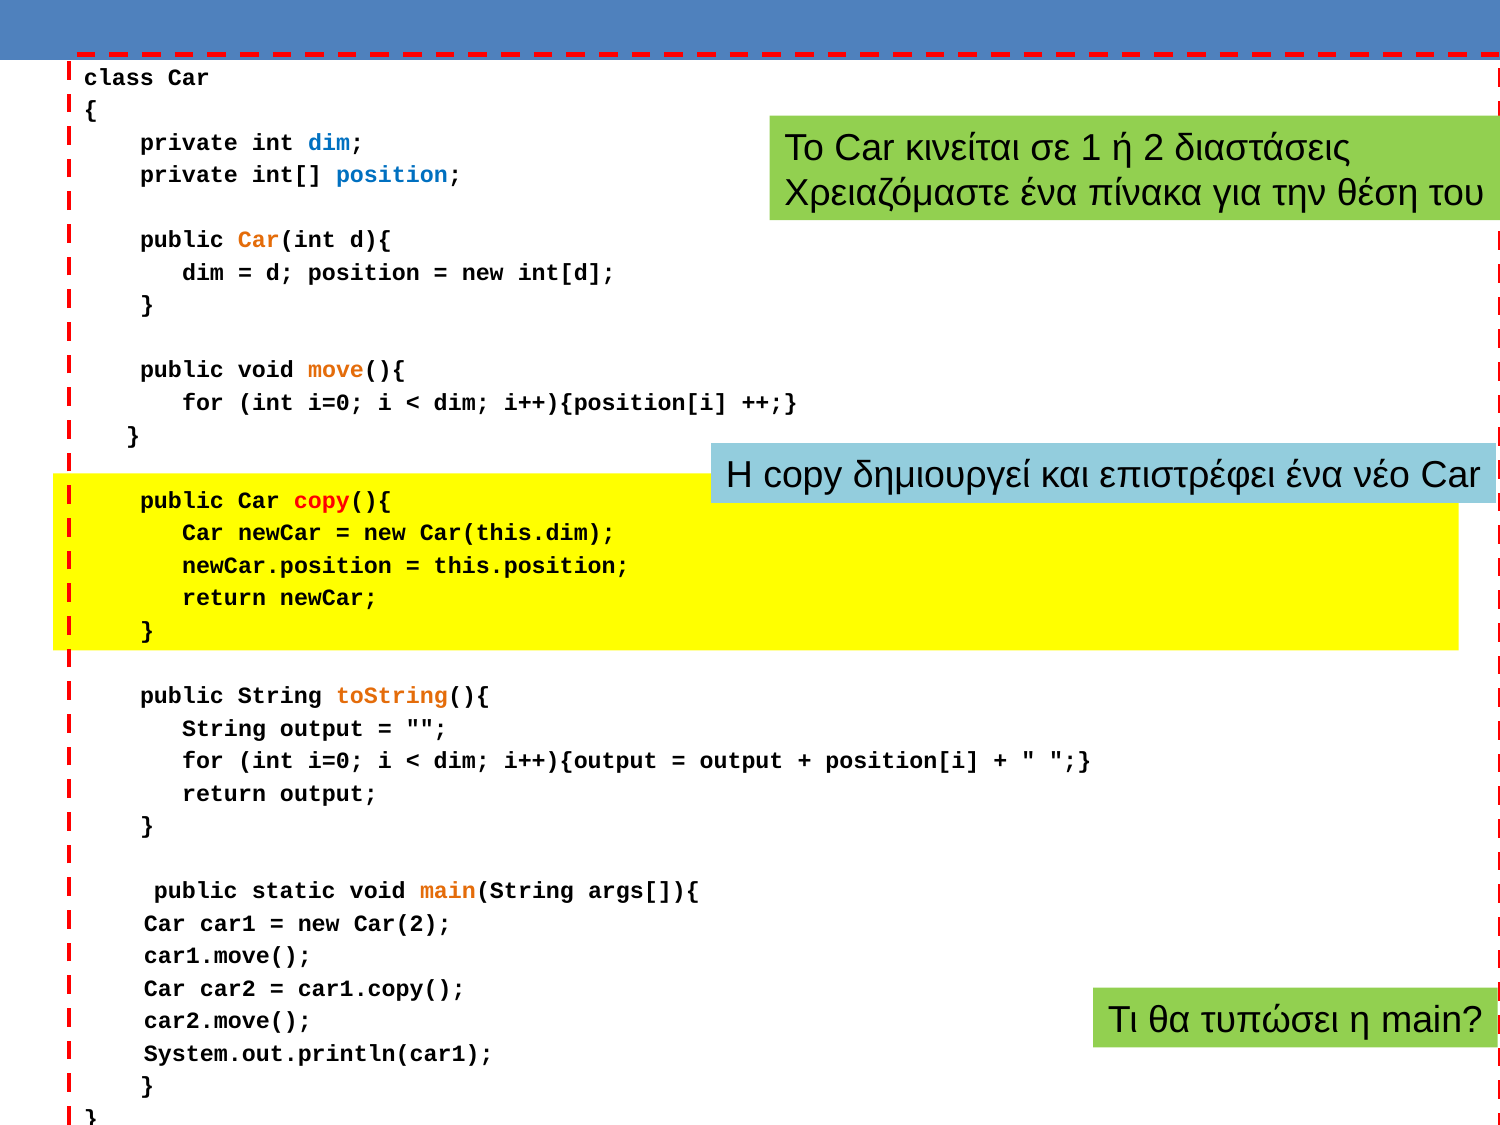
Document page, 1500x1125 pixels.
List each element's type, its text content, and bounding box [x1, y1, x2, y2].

text_box Τι θα τυπώσει η main? [1093, 987, 1498, 1048]
text_box [51, 471, 69, 653]
text_box class Car { private int dim; private int[] position; public Car(int d){ dim = d; position = new int[d]; } public void move(){ for (int i=0; i < dim; i++){position[i] ++;} } public Car copy(){ Car newCar = new Car(this.dim); newCar.position = this.position; return newCar; } public String toString(){ String output = ""; for (int i=0; i < dim; i++){output = output + position[i] + " ";} return output; } public static void main(String args[]){ Car car1 = new Car(2); car1.move(); Car car2 = car1.copy(); car2.move(); System.out.println(car1); } } [69, 54, 1500, 1125]
text_box H copy δημιουργεί και επιστρέφει ένα νέο Car [711, 443, 1496, 503]
text_box To Car κινείται σε 1 ή 2 διαστάσεις Χρειαζόμαστε ένα πίνακα για την θέση του [769, 115, 1500, 221]
